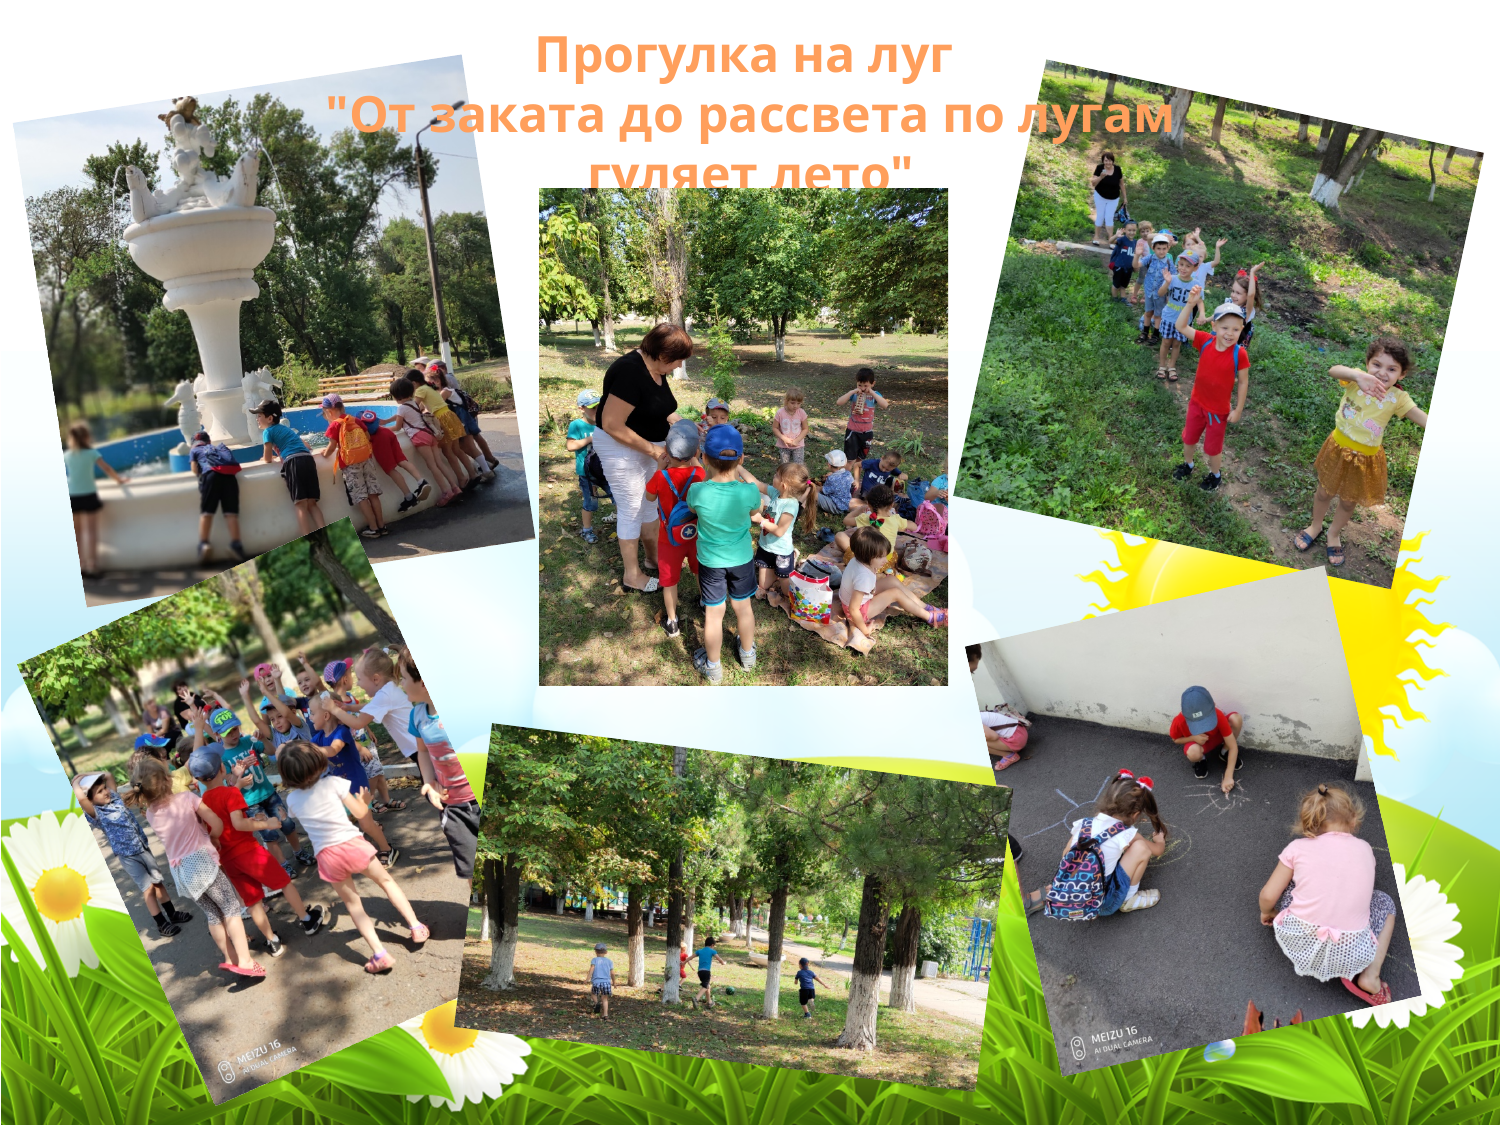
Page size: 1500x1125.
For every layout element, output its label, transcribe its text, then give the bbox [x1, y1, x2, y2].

title Прогулка на луг "От заката до рассвета по лугам гуляет лето" [283, 19, 1219, 207]
picture [0, 81, 1500, 1125]
